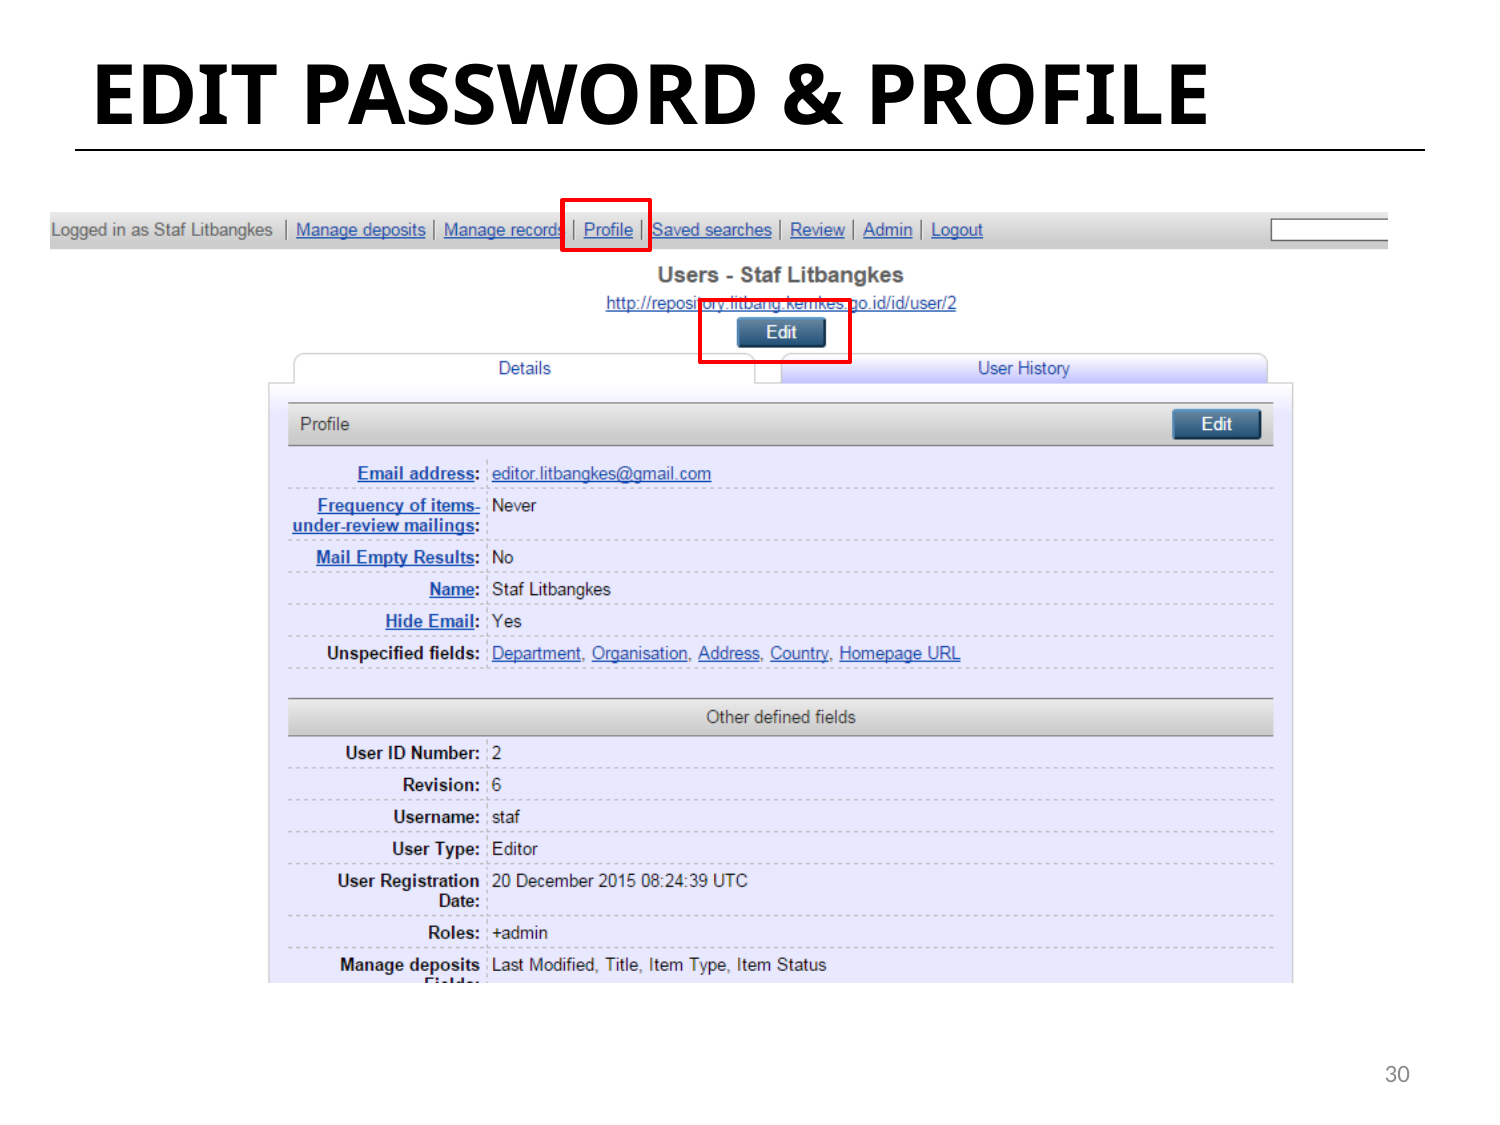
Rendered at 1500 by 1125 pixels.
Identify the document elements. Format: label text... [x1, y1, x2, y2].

picture [49, 212, 1388, 984]
slide_number 30 [1074, 1042, 1425, 1103]
text_box [560, 198, 652, 210]
title Edit password & profile [75, 45, 1425, 138]
